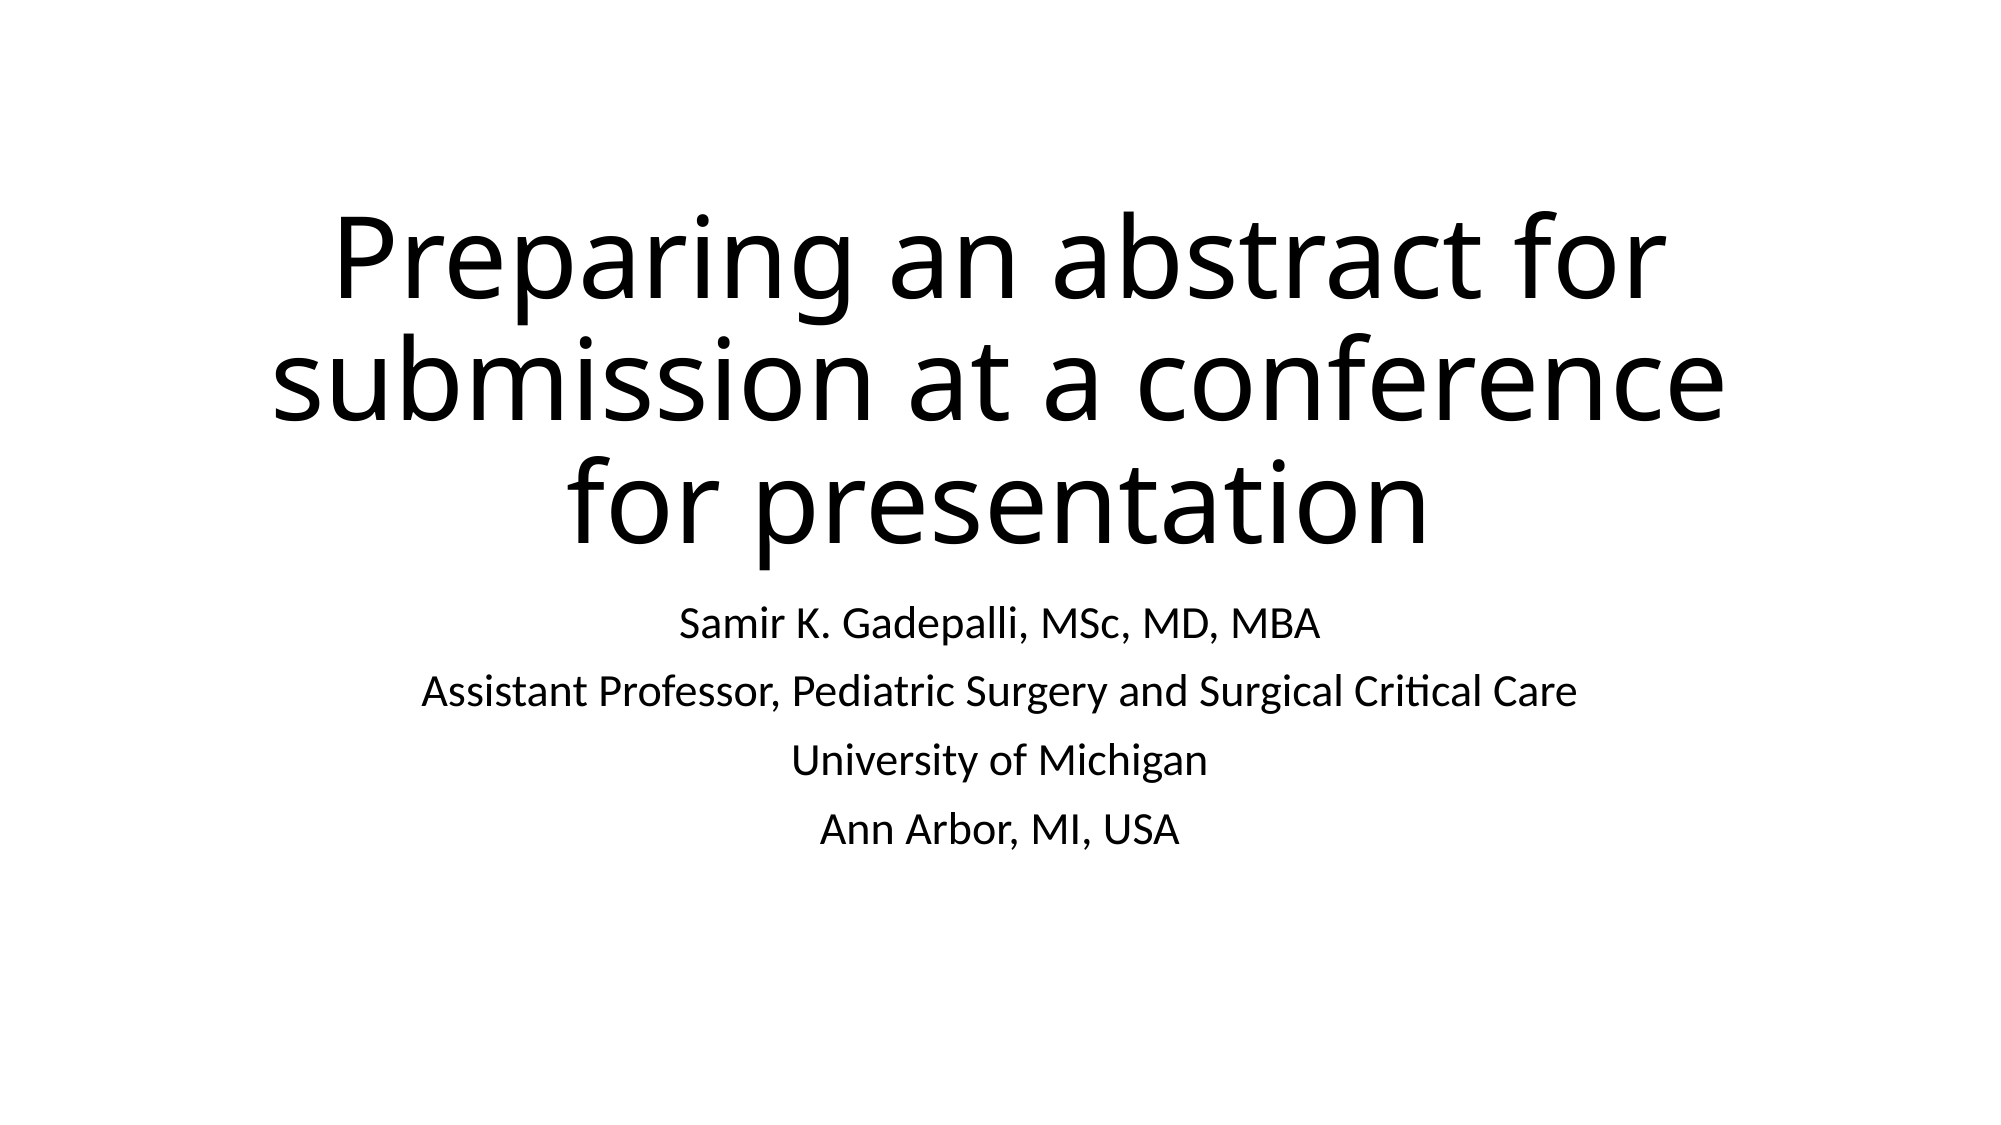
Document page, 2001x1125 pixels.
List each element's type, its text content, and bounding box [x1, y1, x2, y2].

subtitle Samir K. Gadepalli, MSc, MD, MBA Assistant Professor, Pediatric Surgery and Surgical Critical Care University of Michigan Ann Arbor, MI, USA [249, 590, 1750, 863]
title Preparing an abstract for submission at a conference for presentation [249, 184, 1750, 576]
